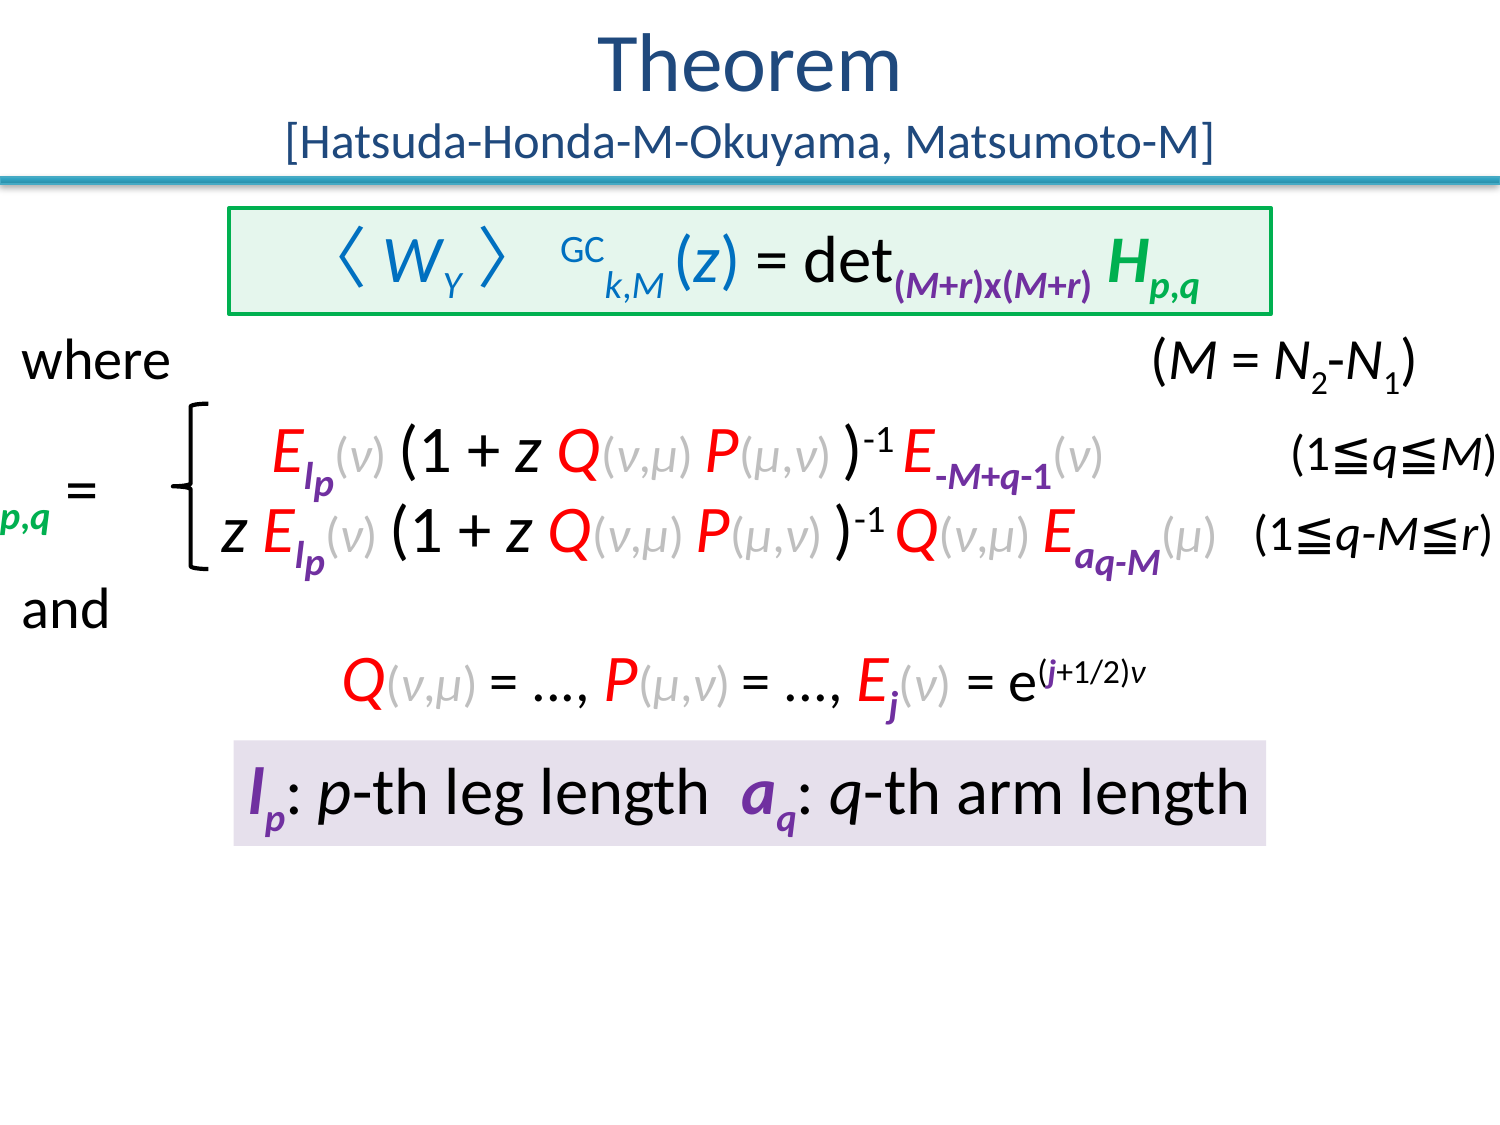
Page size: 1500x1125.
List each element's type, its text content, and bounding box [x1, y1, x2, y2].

text_box 〈WY〉GCk,M (z) = det(M+r)x(M+r) Hp,q [229, 208, 1271, 314]
text_box and [6, 562, 126, 648]
title Theorem [Hatsuda-Honda-M-Okuyama, Matsumoto-M] [0, 0, 1500, 178]
text_box (M = N2-N1) [1135, 313, 1500, 409]
text_box lp: p-th leg length aq: q-th arm length [233, 740, 1267, 846]
text_box [189, 403, 201, 438]
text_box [206, 398, 1266, 575]
text_box Q(ν,μ) = ..., P(μ,ν) = ..., Ej(ν) = e(j+1/2)ν [326, 627, 1174, 734]
text_box Hp,q = [0, 438, 201, 545]
text_box (1≦q≦M) [1275, 413, 1500, 488]
text_box [189, 545, 201, 570]
text_box where [6, 313, 187, 399]
text_box (1≦q-M≦r) [1271, 492, 1500, 568]
